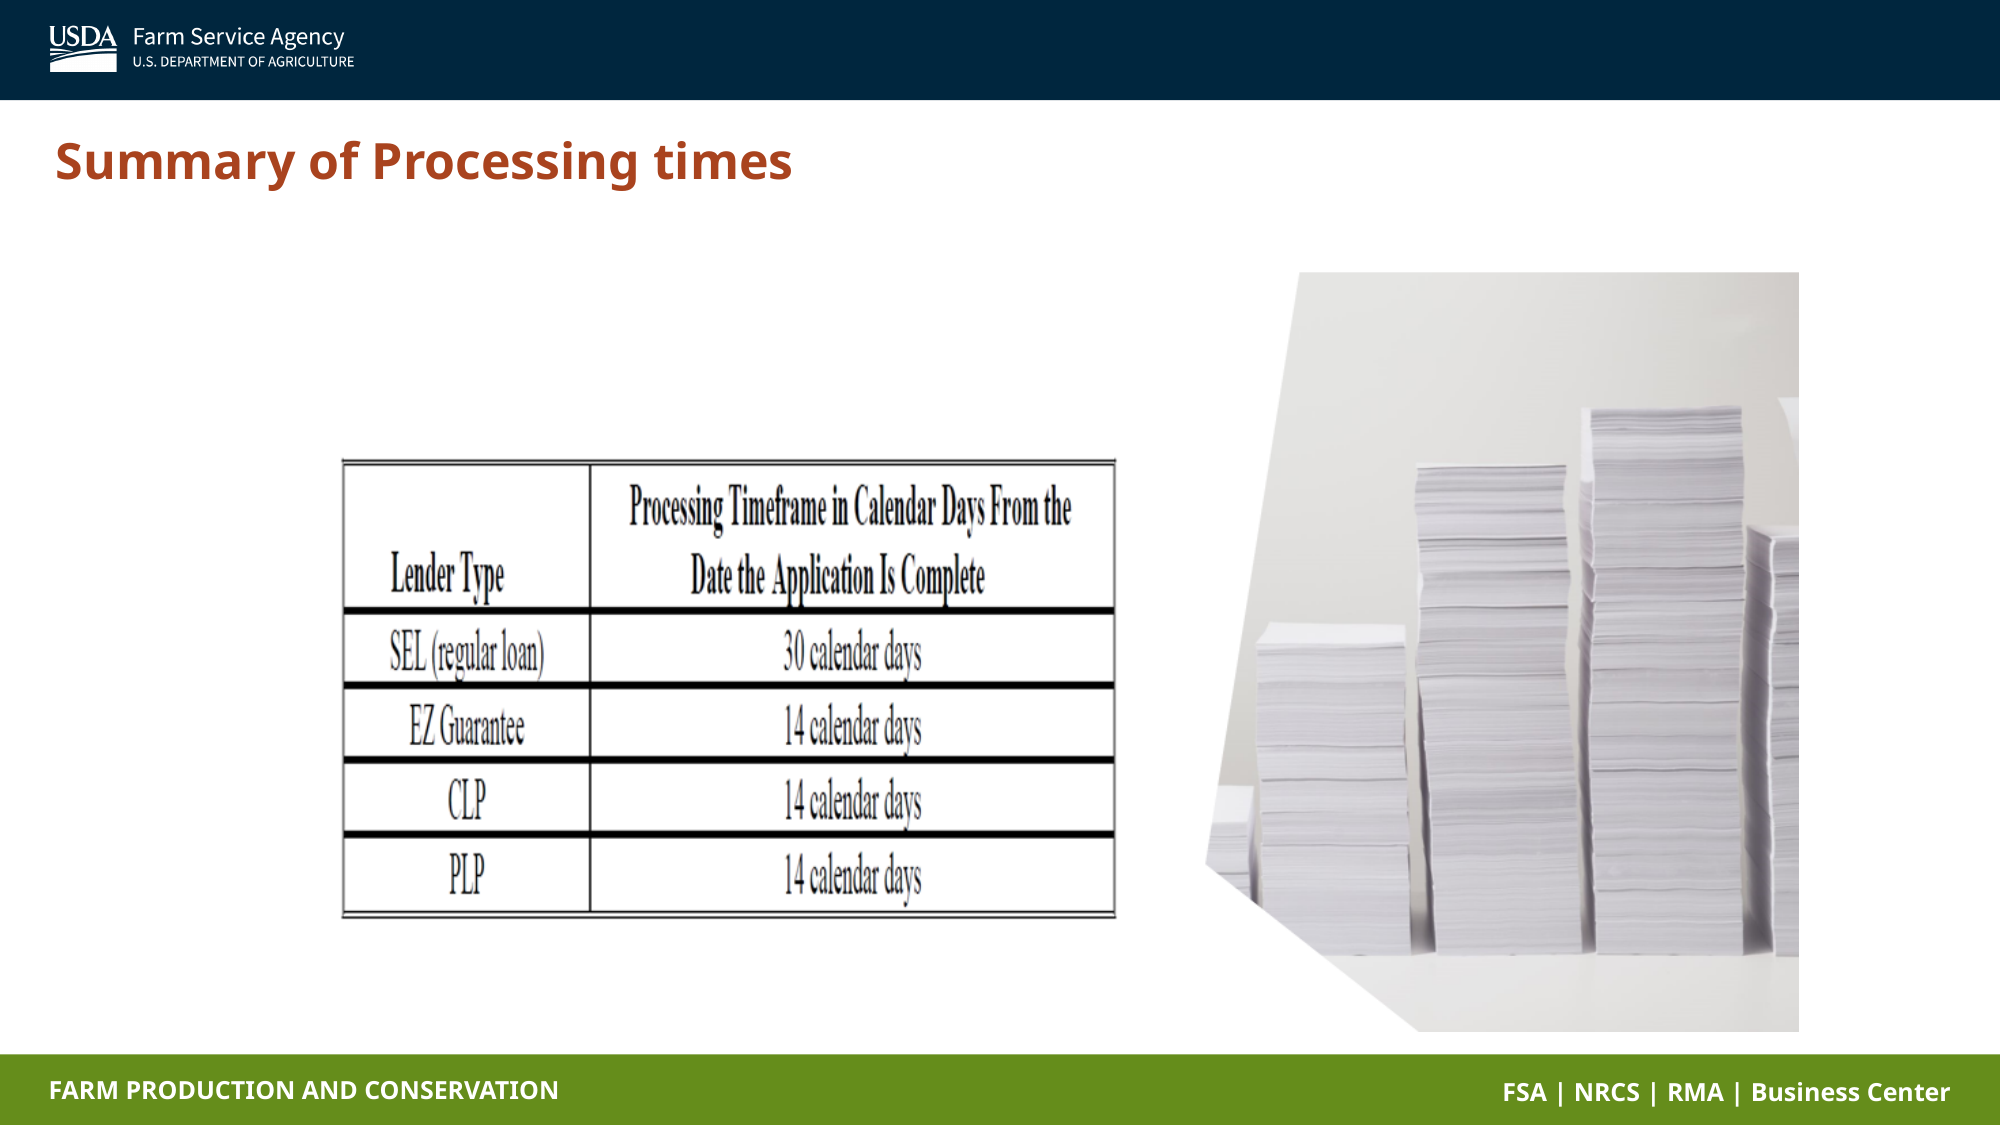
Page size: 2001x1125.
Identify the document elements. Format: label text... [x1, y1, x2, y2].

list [280, 266, 1799, 1032]
list Summary of Processing times [41, 128, 1959, 216]
picture [49, 25, 354, 72]
